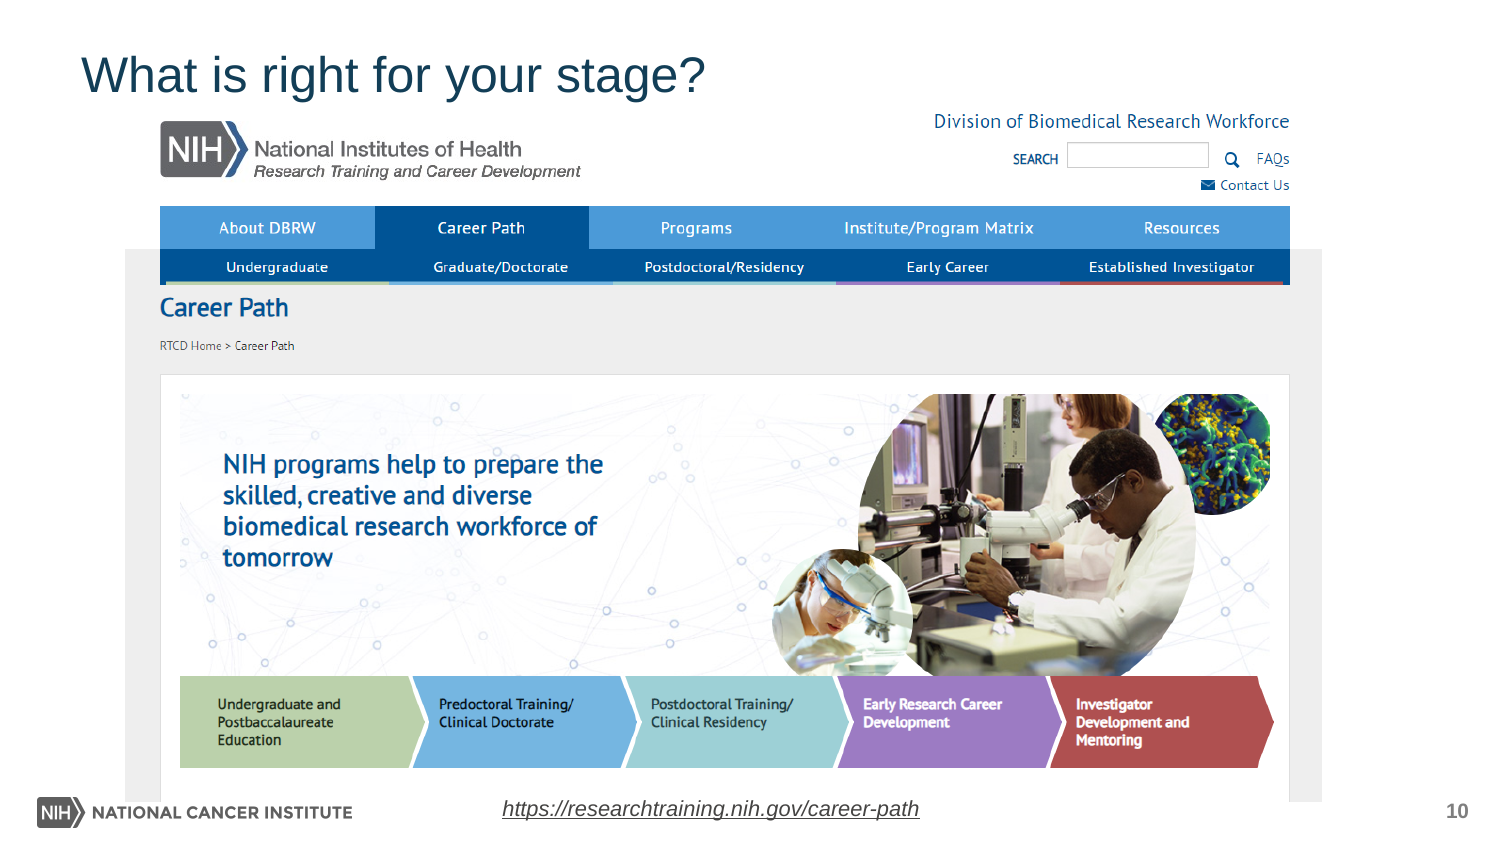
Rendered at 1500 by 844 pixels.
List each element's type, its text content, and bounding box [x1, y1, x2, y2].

text_box https://researchtraining.nih.gov/career-path [487, 810, 946, 829]
title What is right for your stage? [81, 51, 1421, 104]
picture [37, 102, 1322, 828]
